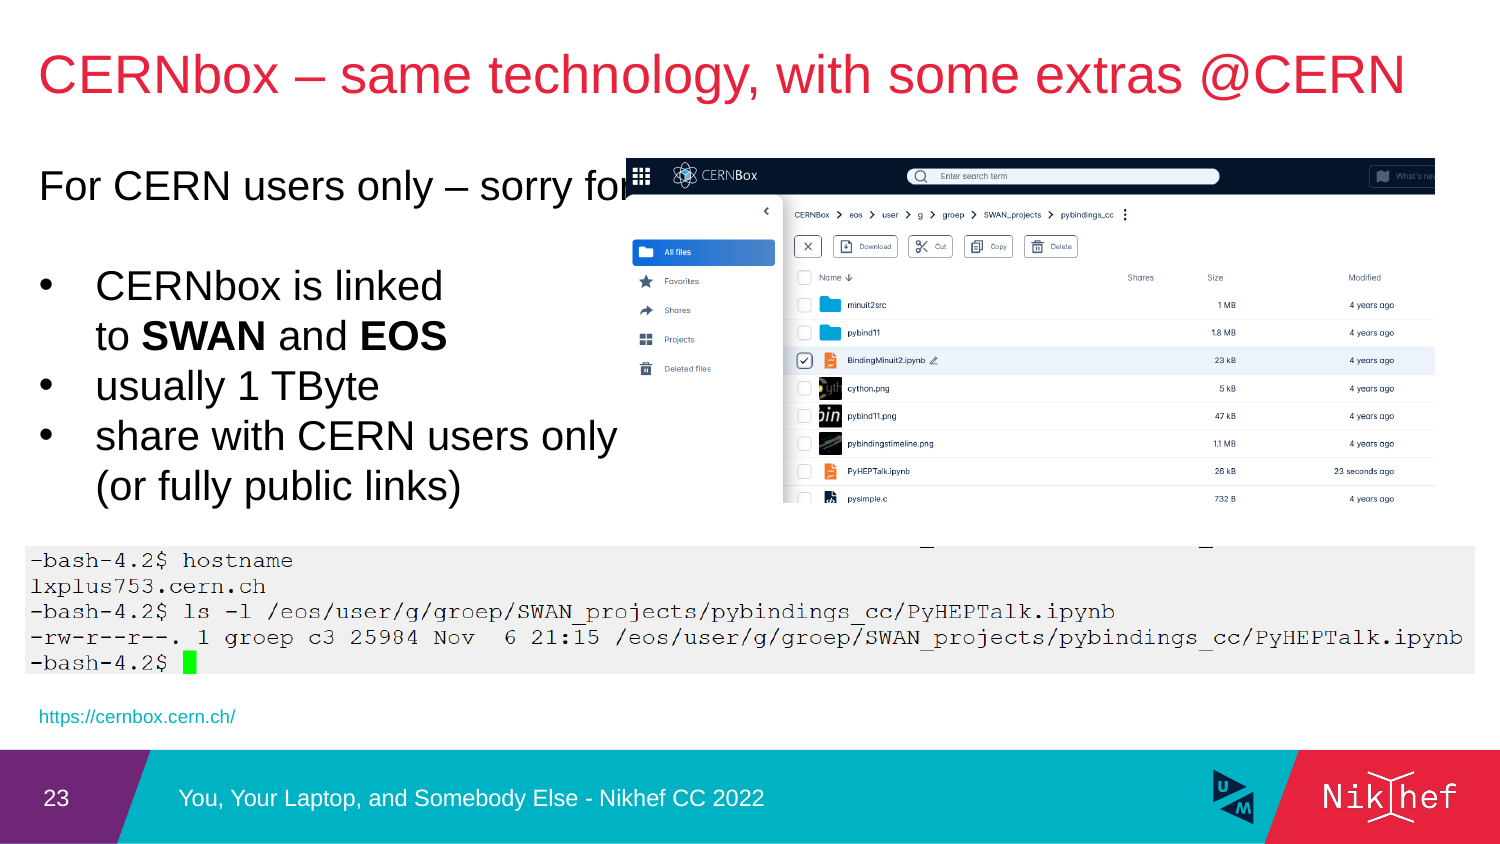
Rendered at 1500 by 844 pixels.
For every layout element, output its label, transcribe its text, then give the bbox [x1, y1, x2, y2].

footer You, Your Laptop, and Somebody Else - Nikhef CC 2022 [163, 755, 1244, 838]
picture [625, 158, 1435, 503]
list For CERN users only – sorry for the rest CERNbox is linked to SWAN and EOS usually 1 TByte share with CERN users only (or fully public links) [38, 158, 1462, 546]
picture [1324, 771, 1456, 823]
slide_number 23 [42, 782, 73, 812]
picture [25, 546, 1475, 674]
list CERNbox – same technology, with some extras @CERN [38, 38, 1462, 106]
list https://cernbox.cern.ch/ [38, 703, 1462, 728]
